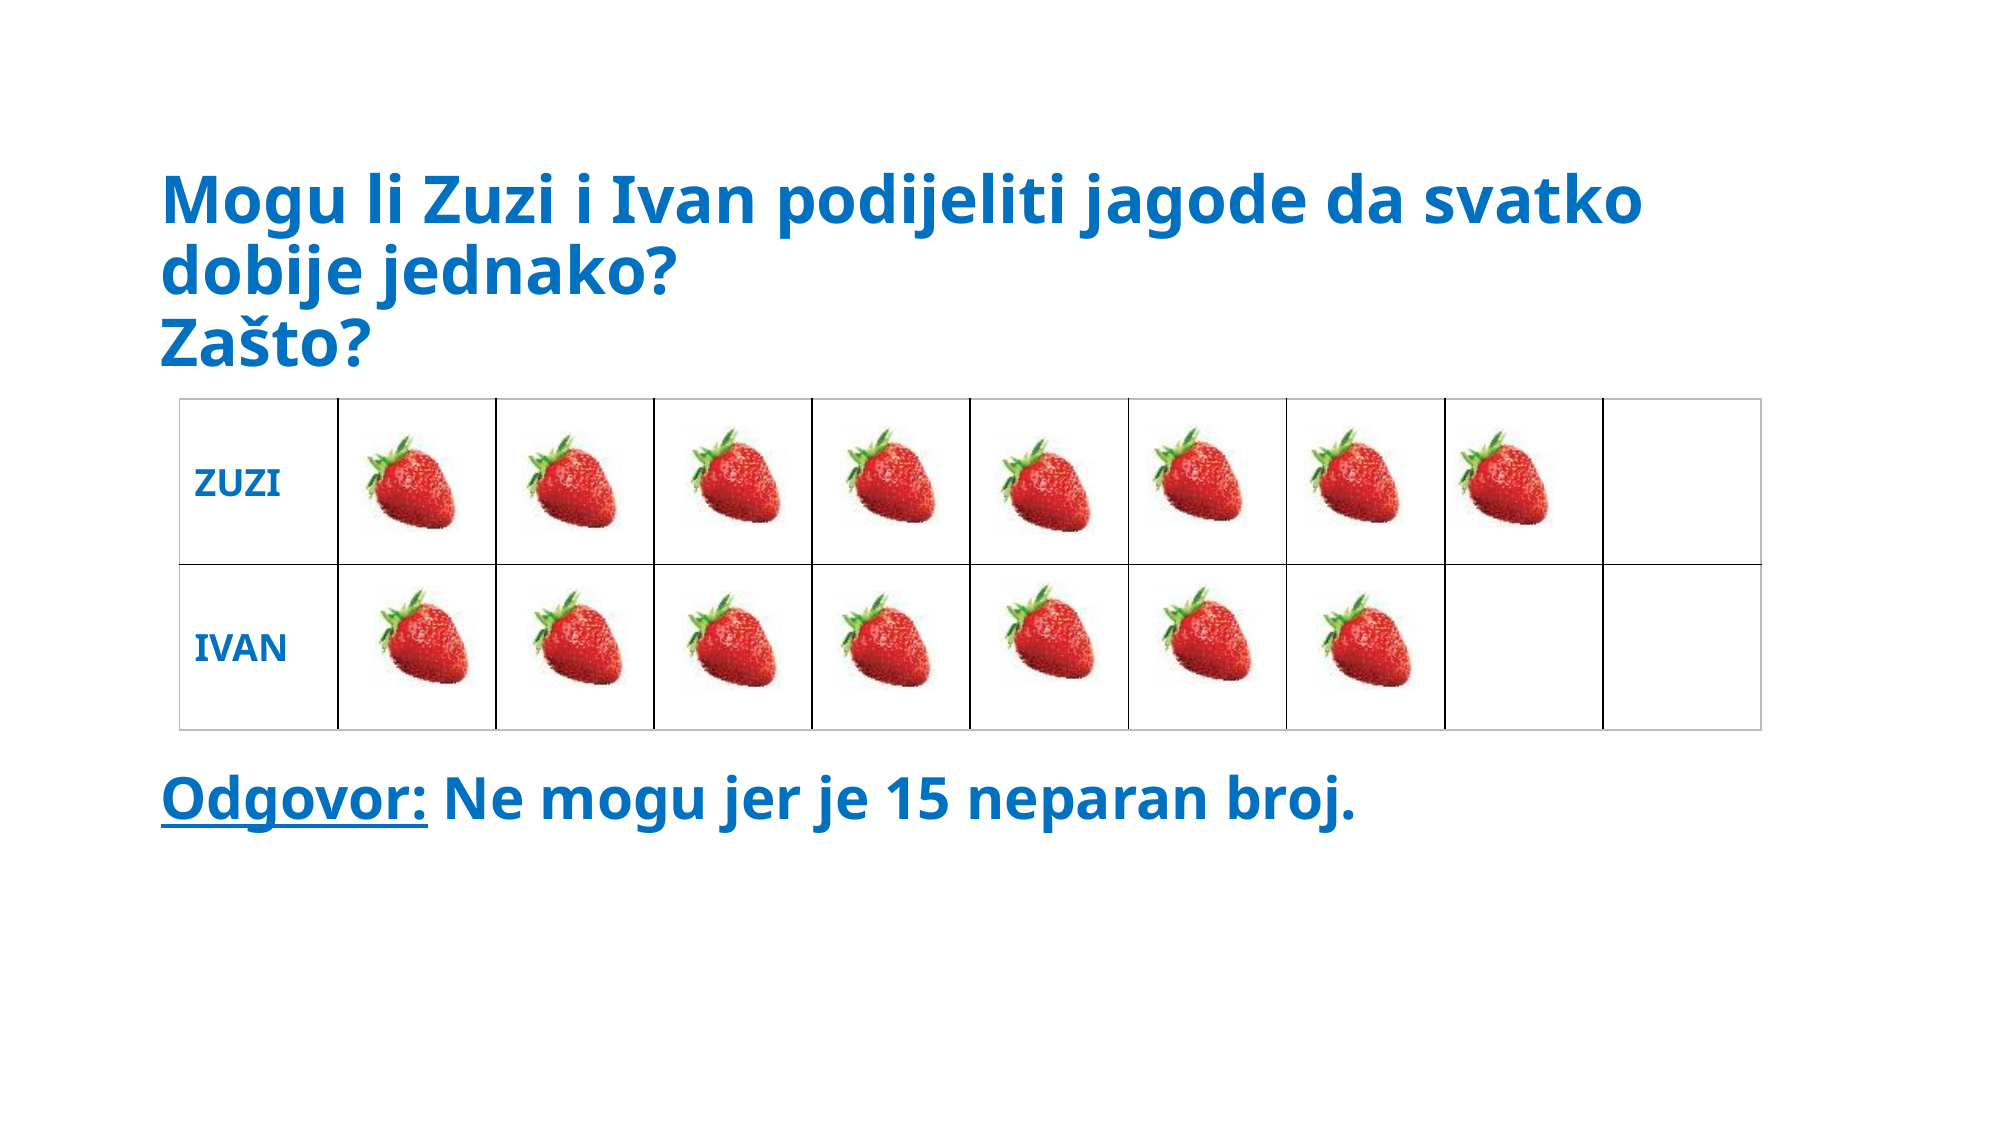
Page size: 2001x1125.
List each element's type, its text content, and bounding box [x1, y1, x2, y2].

picture [835, 590, 948, 698]
picture [360, 432, 473, 540]
table_header ZUZI [180, 400, 337, 564]
table_header [1287, 400, 1444, 564]
picture [995, 435, 1108, 543]
list Odgovor: Ne mogu jer je 15 neparan broj. [145, 251, 1911, 971]
table_header [813, 400, 969, 564]
title Mogu li Zuzi i Ivan podijeliti jagode da svatko dobije jednako? Zašto? [145, 158, 1871, 251]
table_cell IVAN [180, 565, 337, 729]
table_cell [655, 565, 811, 729]
picture [840, 425, 953, 534]
table_cell [339, 565, 495, 729]
table_cell [1446, 565, 1602, 729]
table_cell [1129, 565, 1286, 729]
picture [1316, 590, 1429, 698]
table_header [339, 400, 495, 564]
picture [1453, 427, 1566, 536]
picture [685, 425, 798, 534]
picture [999, 581, 1112, 690]
table_header [1446, 400, 1602, 564]
table_cell [497, 565, 653, 729]
table_header [1604, 400, 1760, 564]
table_cell [1604, 565, 1760, 729]
picture [521, 431, 634, 539]
table_header [497, 400, 653, 564]
picture [373, 586, 486, 695]
table_cell [813, 565, 969, 729]
picture [1303, 425, 1417, 534]
table_header [655, 400, 811, 564]
picture [527, 587, 640, 696]
table_header [1129, 400, 1286, 564]
picture [681, 590, 794, 698]
picture [1147, 424, 1260, 532]
table_header [971, 400, 1128, 564]
table_cell [971, 565, 1128, 729]
table_cell [1287, 565, 1444, 729]
picture [1156, 583, 1269, 692]
